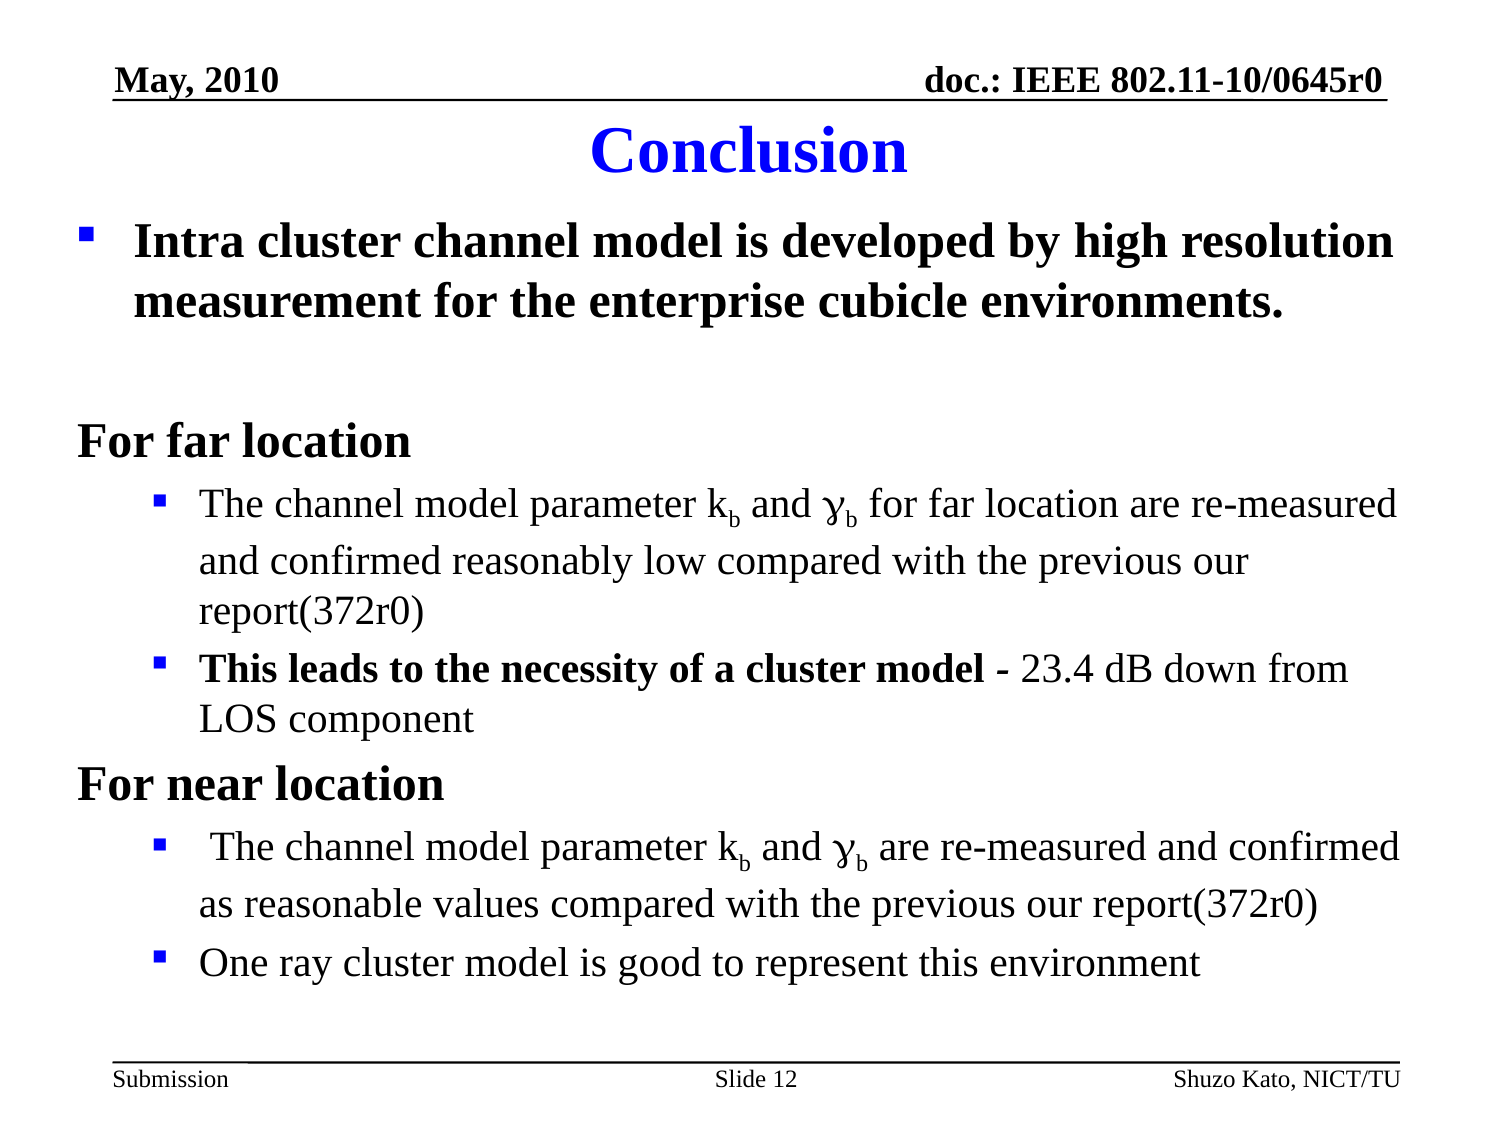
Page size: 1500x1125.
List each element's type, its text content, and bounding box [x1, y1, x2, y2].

title Conclusion [112, 112, 1386, 179]
footer Shuzo Kato, NICT/TU [1020, 1061, 1402, 1093]
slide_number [114, 54, 296, 101]
list Intra cluster channel model is developed by high resolution measurement for the enterprise cubicle environments. For far location The channel model parameter kb and gb for far location are re-measured and confirmed reasonably low compared with the previous our report(372r0) This leads to the necessity of a cluster model - 23.4 dB down from LOS component For near location The channel model parameter kb and gb are re-measured and confirmed as reasonable values compared with the previous our report(372r0) One ray cluster model is good to represent this environment [61, 199, 1439, 1001]
slide_number Slide 12 [712, 1061, 800, 1093]
